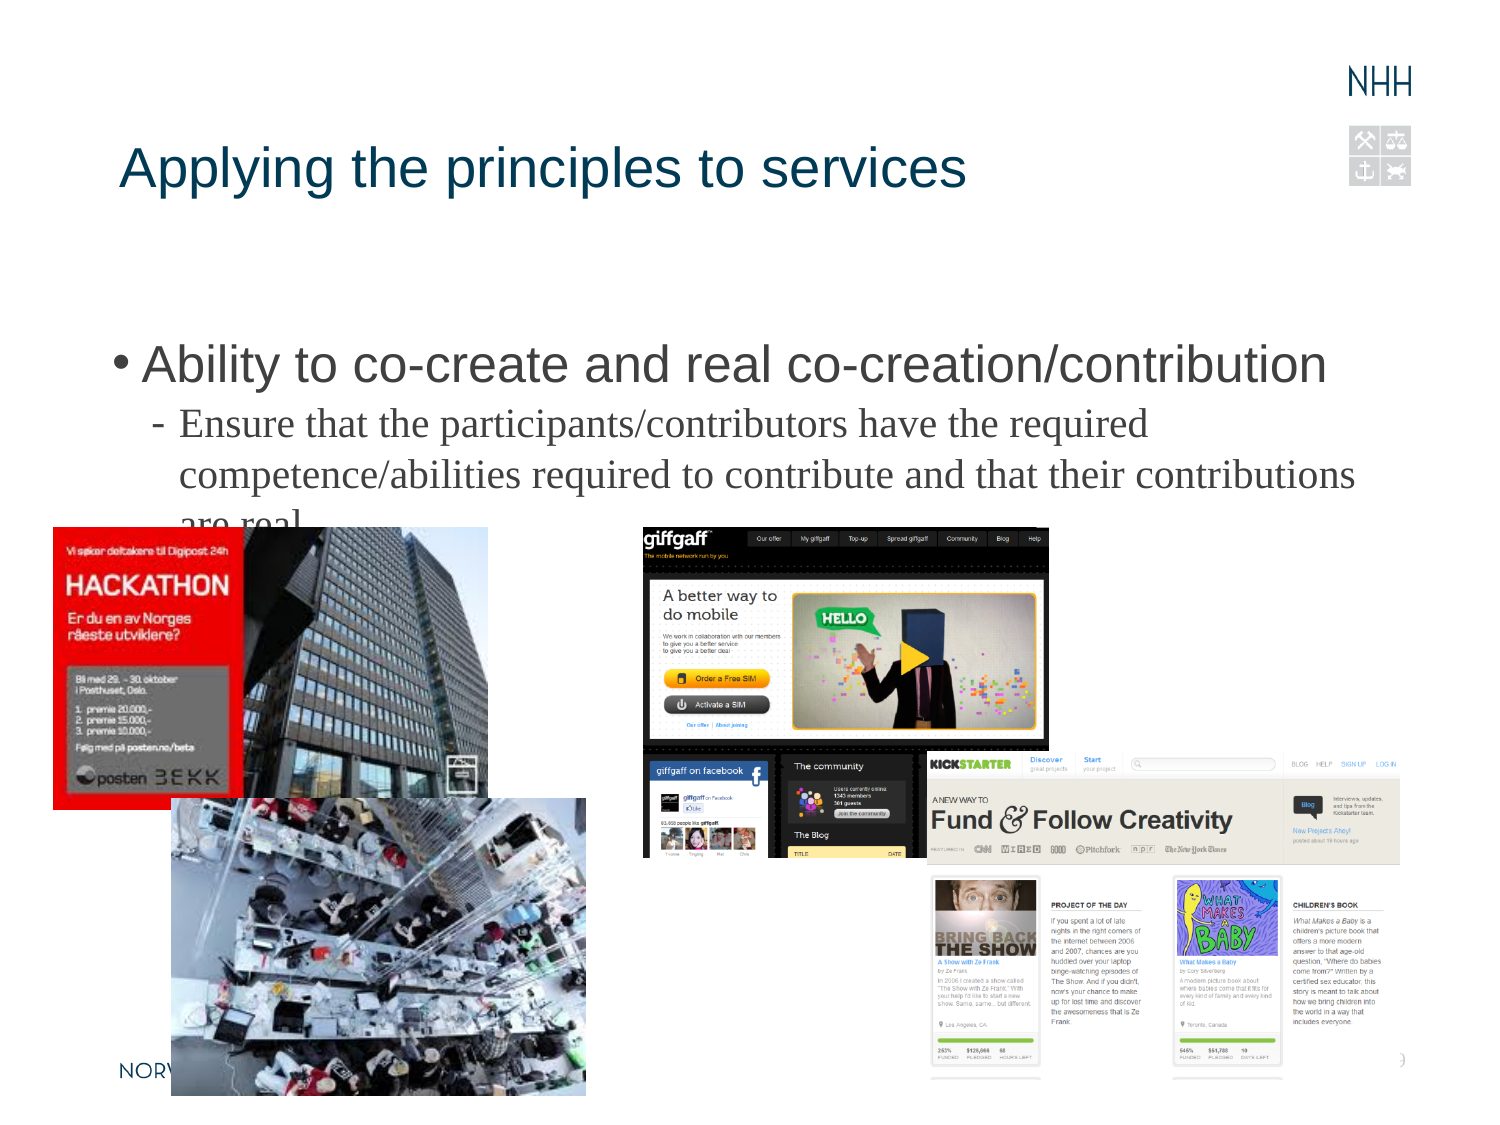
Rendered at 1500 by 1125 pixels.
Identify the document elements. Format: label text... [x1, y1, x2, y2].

slide_number 19 [1303, 1046, 1407, 1107]
picture [1397, 65, 1408, 82]
picture [1349, 65, 1411, 186]
picture [1375, 65, 1386, 82]
picture [1349, 65, 1364, 86]
picture [52, 526, 586, 1118]
picture [643, 526, 1400, 1080]
title Applying the principles to services [119, 62, 1279, 200]
list Ability to co-create and real co-creation/contribution Ensure that the participants/contributors have the required competence/abilities required to contribute and that their contributions are real [112, 314, 1399, 1026]
